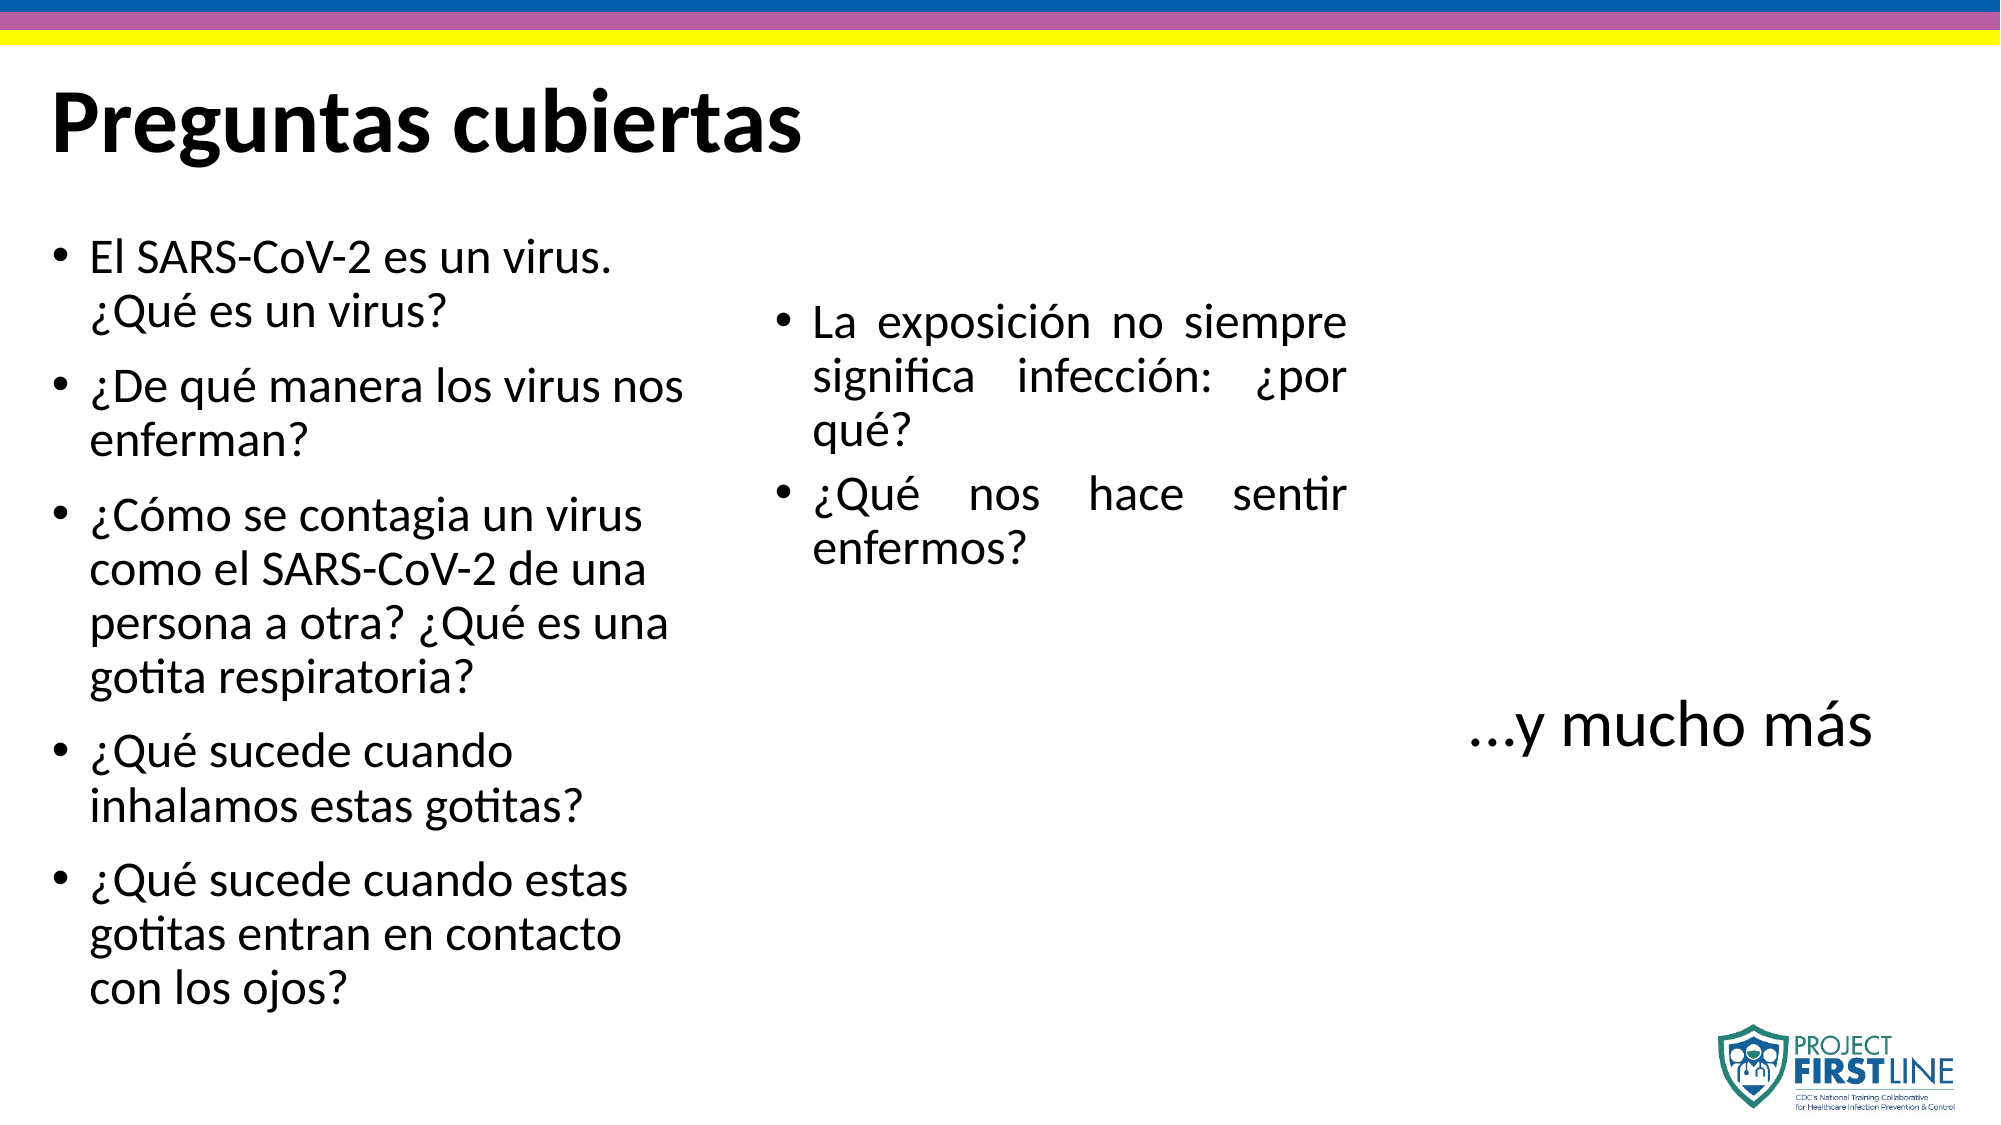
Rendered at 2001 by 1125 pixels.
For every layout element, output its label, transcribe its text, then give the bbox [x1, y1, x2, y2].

text_box [0, 30, 2000, 45]
text_box [0, 0, 2000, 12]
text_box ...y mucho más [1452, 615, 2000, 834]
text_box [0, 12, 2000, 30]
title Preguntas cubiertas [36, 45, 1762, 222]
picture [1701, 1016, 1970, 1117]
list El SARS-CoV-2 es un virus. ¿Qué es un virus? ¿De qué manera los virus nos enferman? ¿Cómo se contagia un virus como el SARS-CoV-2 de una persona a otra? ¿Qué es una gotita respiratoria? ¿Qué sucede cuando inhalamos estas gotitas? ¿Qué sucede cuando estas gotitas entran en contacto con los ojos? La exposición no siempre significa infección: ¿por qué? ¿Qué nos hace sentir enfermos? [36, 222, 2000, 1087]
